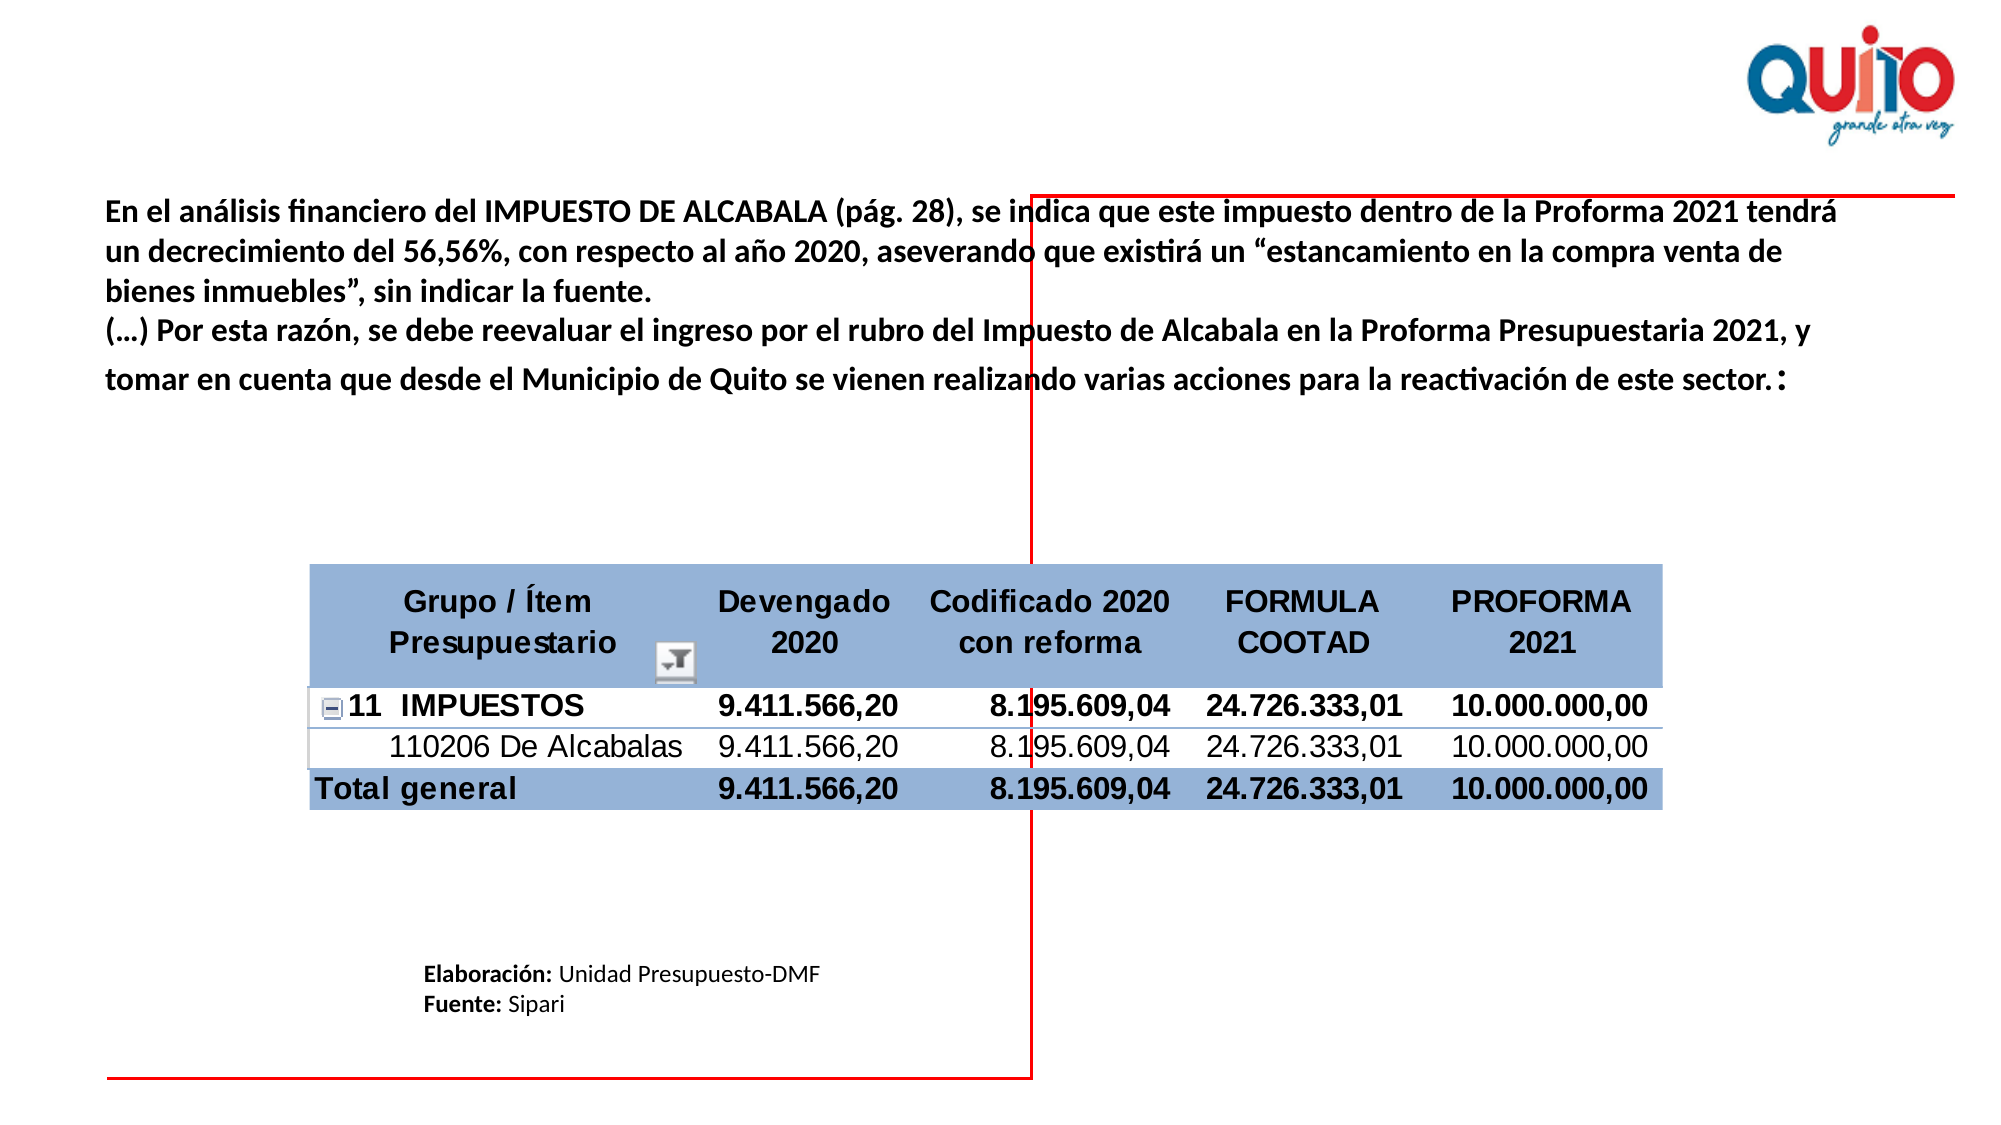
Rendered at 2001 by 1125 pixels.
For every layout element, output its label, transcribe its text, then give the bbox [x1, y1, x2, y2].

picture [307, 561, 1666, 812]
picture [1727, 11, 1977, 163]
text_box En el análisis financiero del IMPUESTO DE ALCABALA (pág. 28), se indica que este impuesto dentro de la Proforma 2021 tendrá un decrecimiento del 56,56%, con respecto al año 2020, aseverando que existirá un “estancamiento en la compra venta de bienes inmuebles”, sin indicar la fuente. (…) Por esta razón, se debe reevaluar el ingreso por el rubro del Impuesto de Alcabala en la Proforma Presupuestaria 2021, y tomar en cuenta que desde el Municipio de Quito se vienen realizando varias acciones para la reactivación de este sector.: [90, 181, 1883, 406]
text_box Elaboración: Unidad Presupuesto-DMF Fuente: Sipari [307, 950, 1308, 1025]
